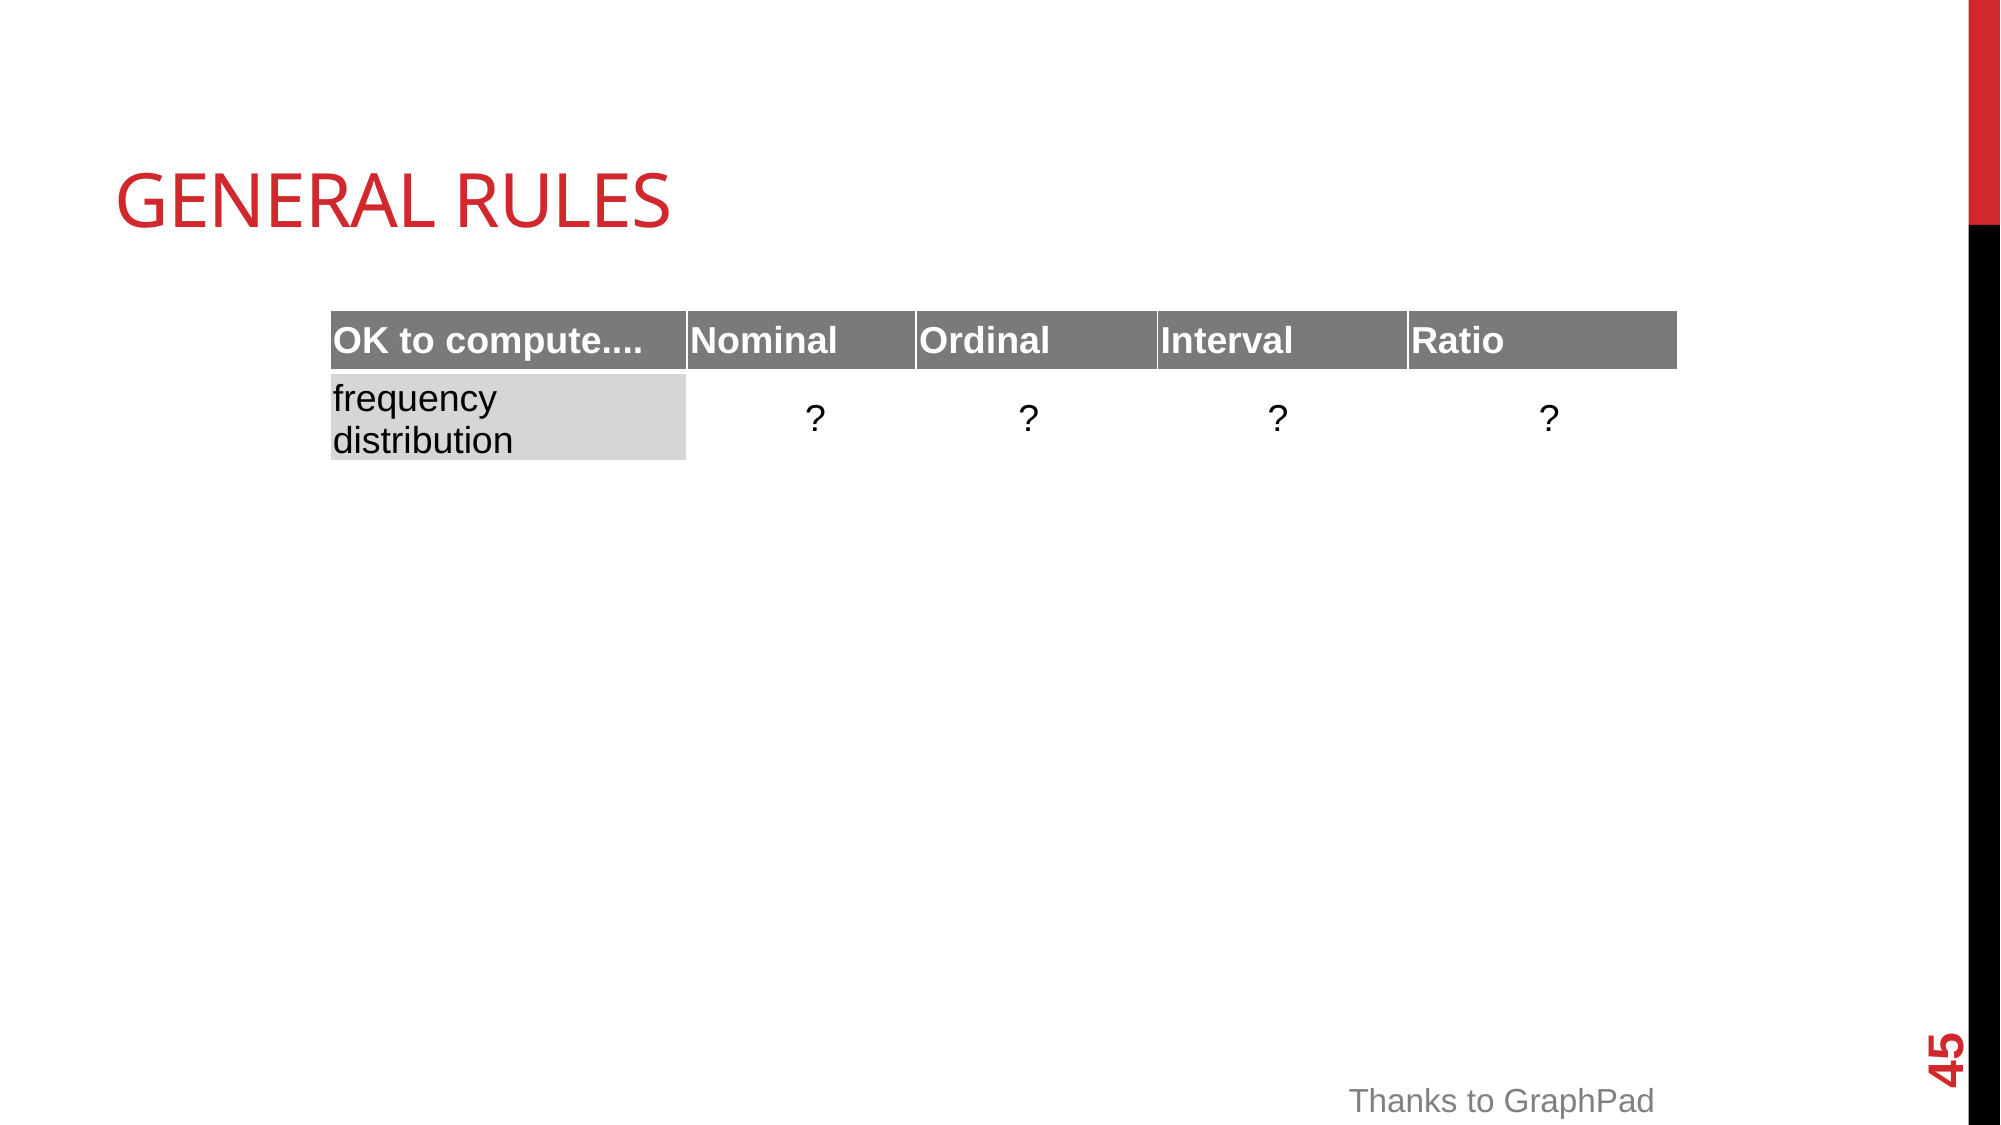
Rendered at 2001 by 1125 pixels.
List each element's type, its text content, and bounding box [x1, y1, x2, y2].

table_header Interval [1158, 311, 1407, 367]
table_header Ordinal [917, 311, 1157, 367]
table_header Nominal [688, 311, 915, 367]
table_header Ratio [1409, 311, 1677, 367]
slide_number 45 [1903, 887, 1984, 1104]
text_box Thanks to GraphPad [669, 1071, 1671, 1125]
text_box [329, 373, 1696, 949]
title General Rules [99, 25, 1367, 250]
table_header OK to compute.... [331, 311, 686, 369]
